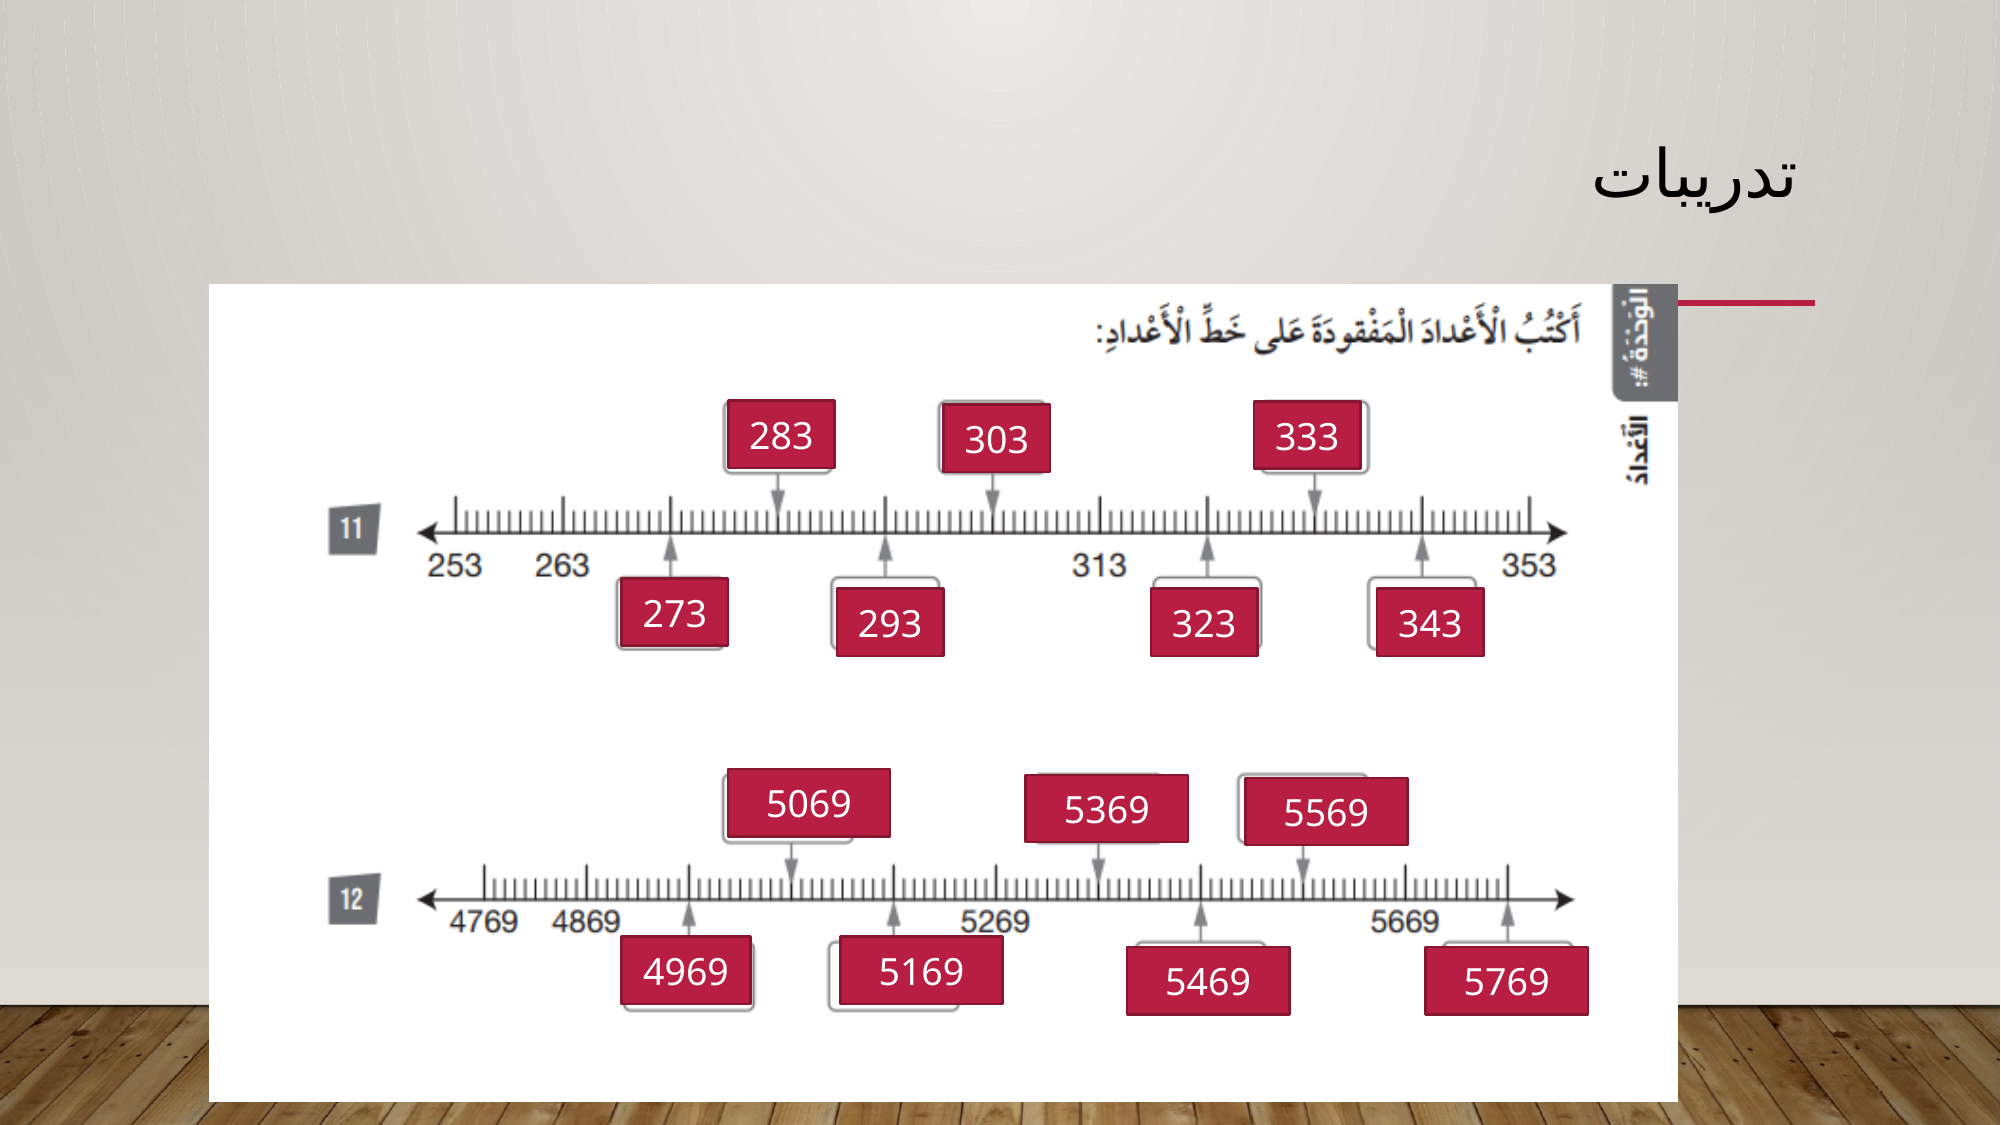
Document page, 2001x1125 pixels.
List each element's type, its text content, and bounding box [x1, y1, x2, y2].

title تدريبات [238, 131, 1814, 305]
picture [0, 1005, 2000, 1125]
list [208, 284, 1678, 1102]
